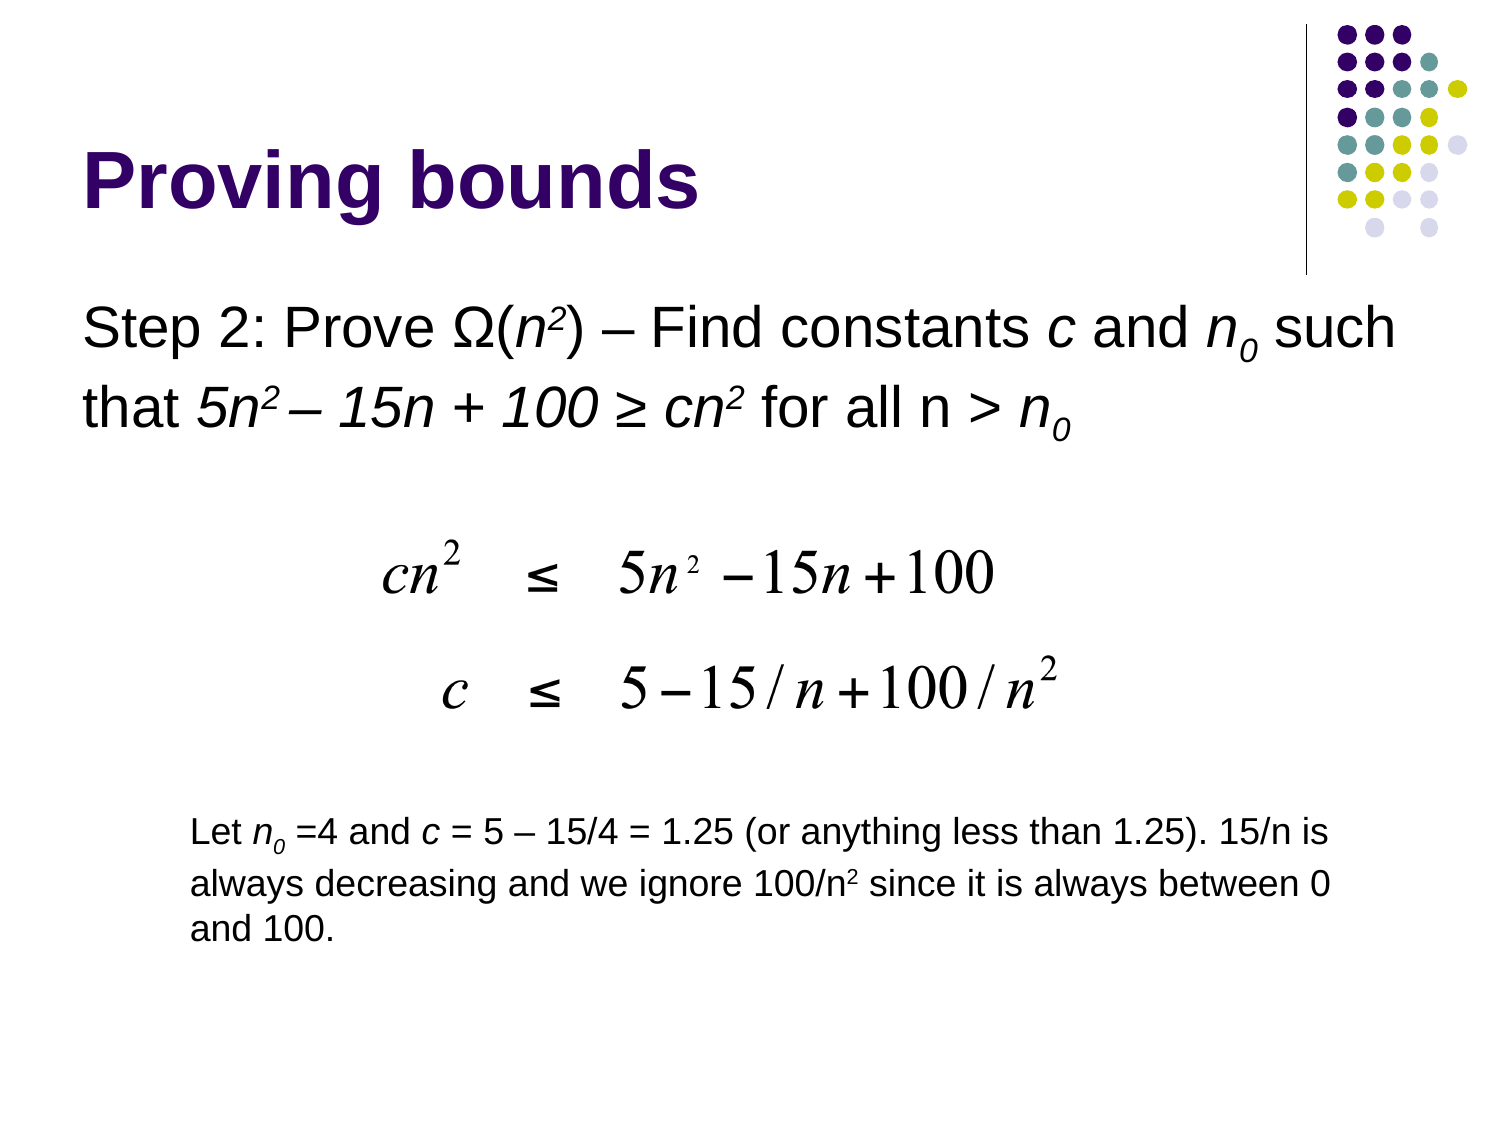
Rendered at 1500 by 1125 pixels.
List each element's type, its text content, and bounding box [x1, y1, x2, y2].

picture [373, 524, 1006, 619]
list Step 2: Prove Ω(n2) – Find constants c and n0 such that 5n2 – 15n + 100 ≥ cn2 for all n > n0 [74, 281, 1426, 463]
text_box Let n0 =4 and c = 5 – 15/4 = 1.25 (or anything less than 1.25). 15/n is always decreasing and we ignore 100/n2 since it is always between 0 and 100. [182, 799, 1343, 956]
picture [433, 640, 1076, 735]
title Proving bounds [74, 19, 1313, 234]
